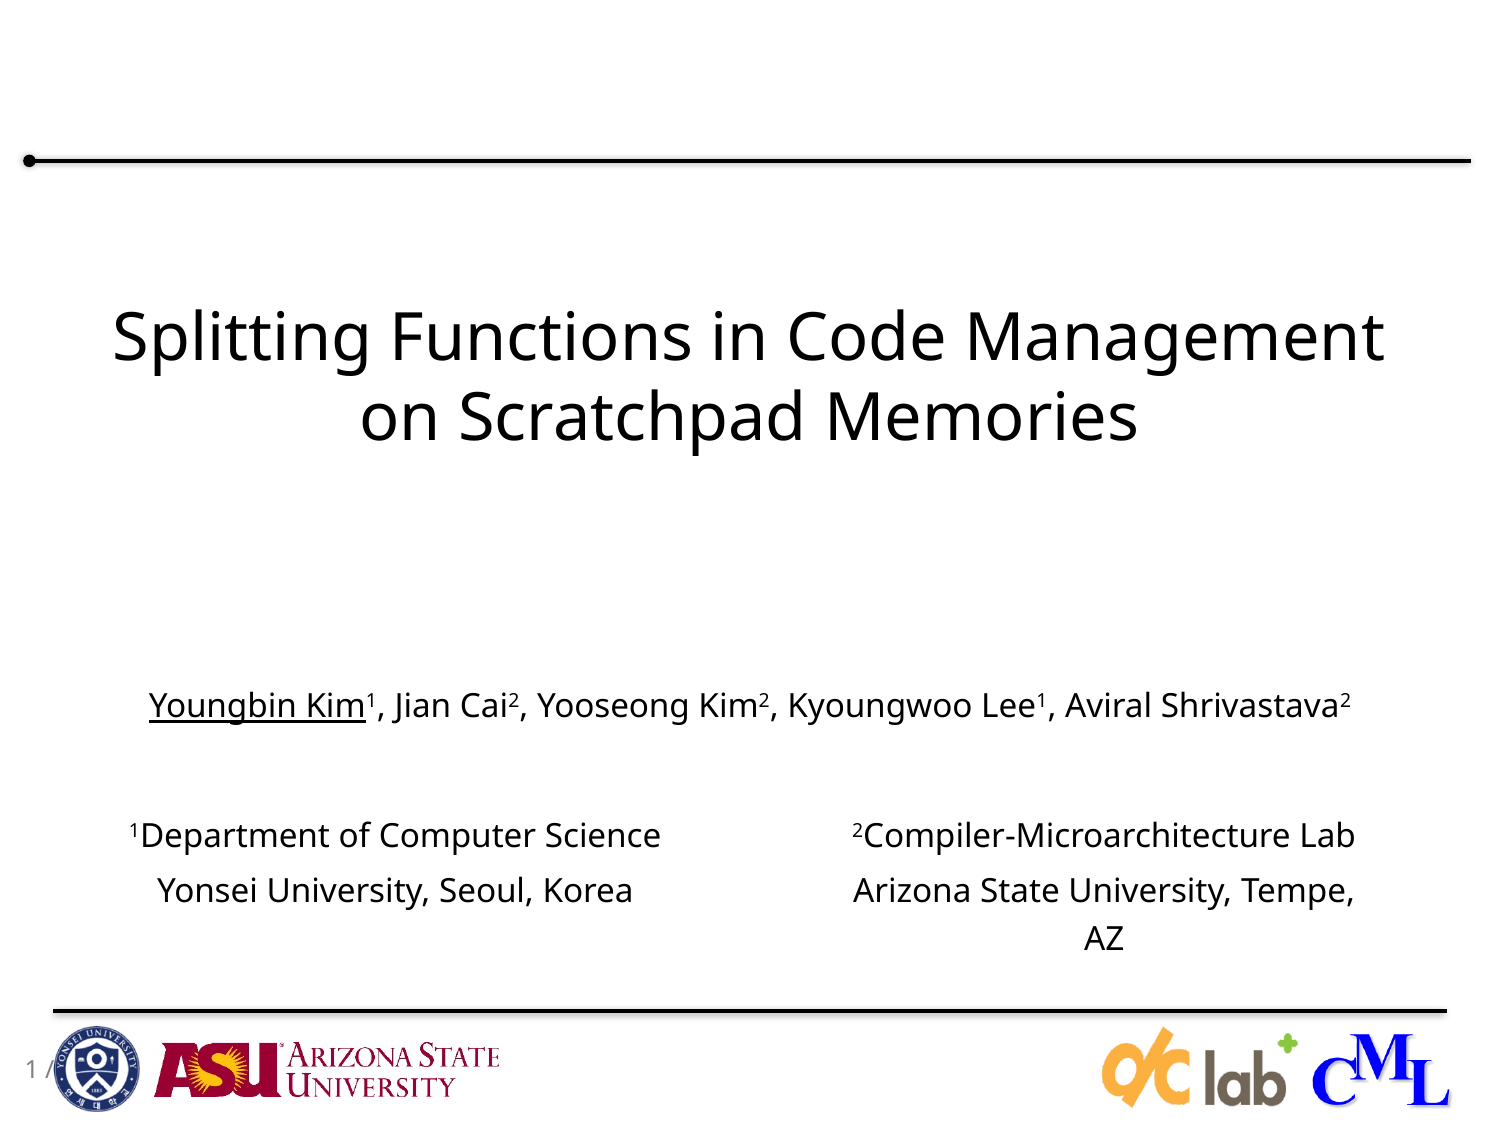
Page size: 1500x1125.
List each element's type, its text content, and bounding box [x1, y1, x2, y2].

list 1Department of Computer Science Yonsei University, Seoul, Korea [107, 798, 685, 929]
picture [1072, 991, 1498, 1125]
list 2Compiler-Microarchitecture Lab Arizona State University, Tempe, AZ [815, 798, 1393, 929]
picture [154, 1042, 499, 1097]
title Splitting Functions in Code Management on Scratchpad Memories [75, 219, 1425, 528]
picture [53, 1025, 140, 1112]
list Youngbin Kim1, Jian Cai2, Yooseong Kim2, Kyoungwoo Lee1, Aviral Shrivastava2 [107, 668, 1393, 736]
